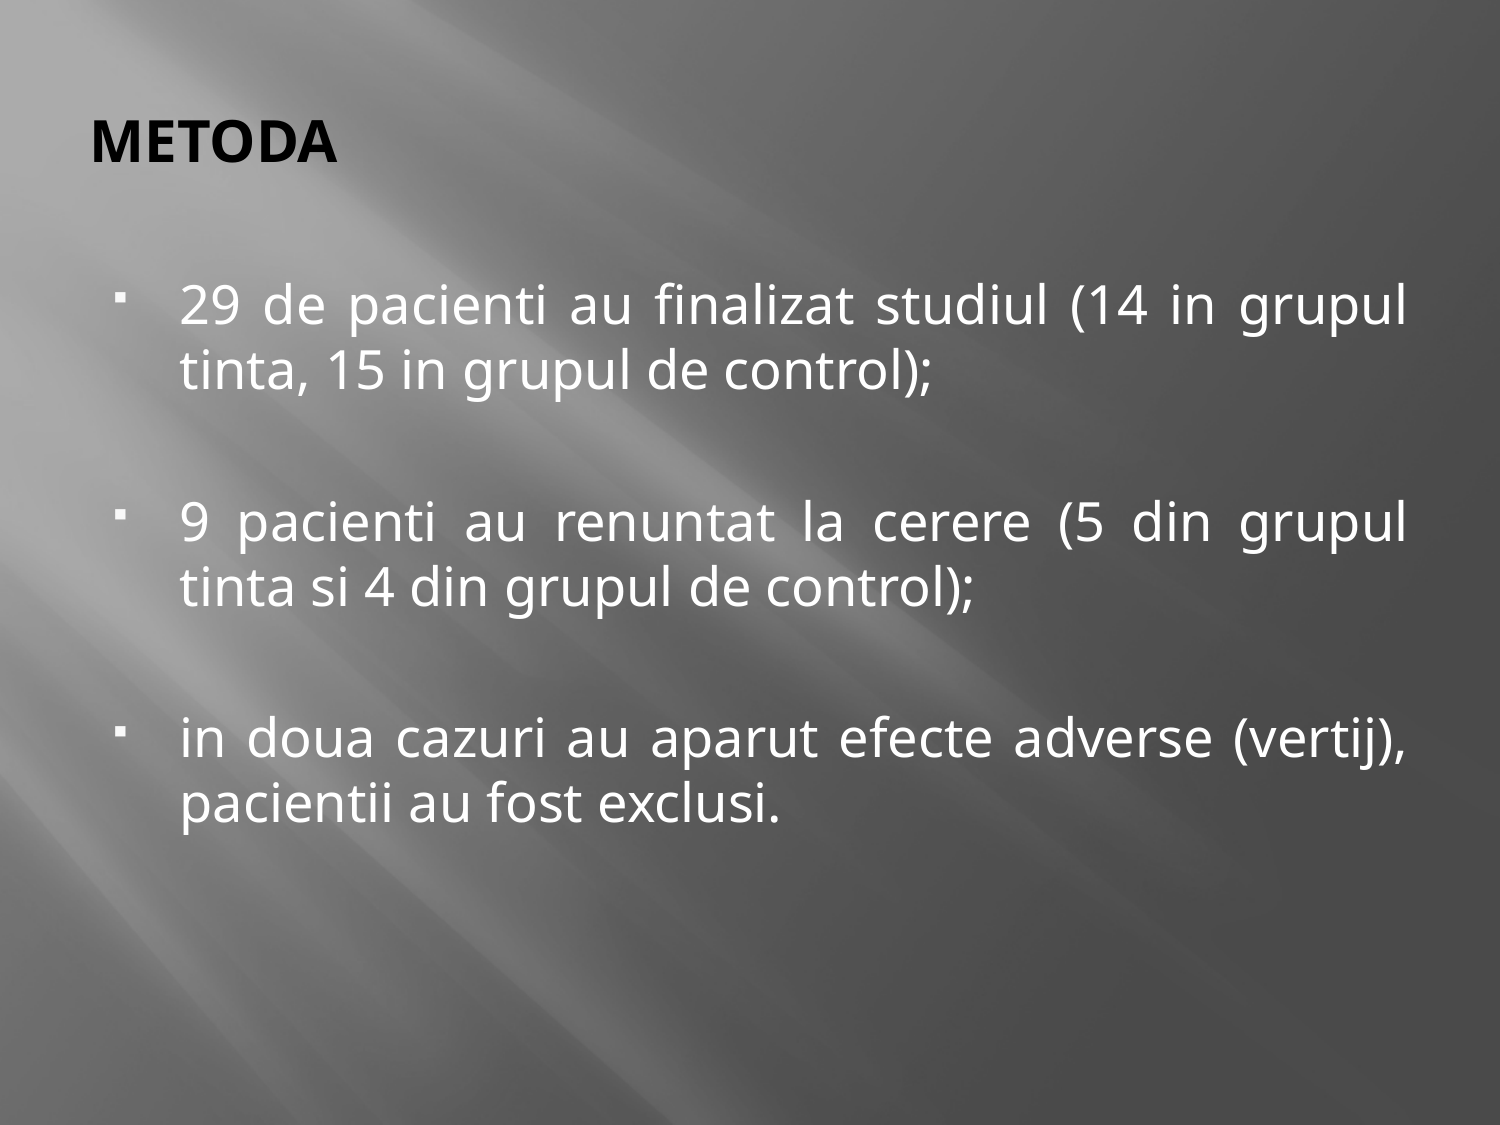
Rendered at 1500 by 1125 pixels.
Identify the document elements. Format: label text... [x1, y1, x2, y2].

title METODA [75, 45, 1425, 233]
list 29 de pacienti au finalizat studiul (14 in grupul tinta, 15 in grupul de control); 9 pacienti au renuntat la cerere (5 din grupul tinta si 4 din grupul de control); in doua cazuri au aparut efecte adverse (vertij), pacientii au fost exclusi. [75, 262, 1425, 1035]
